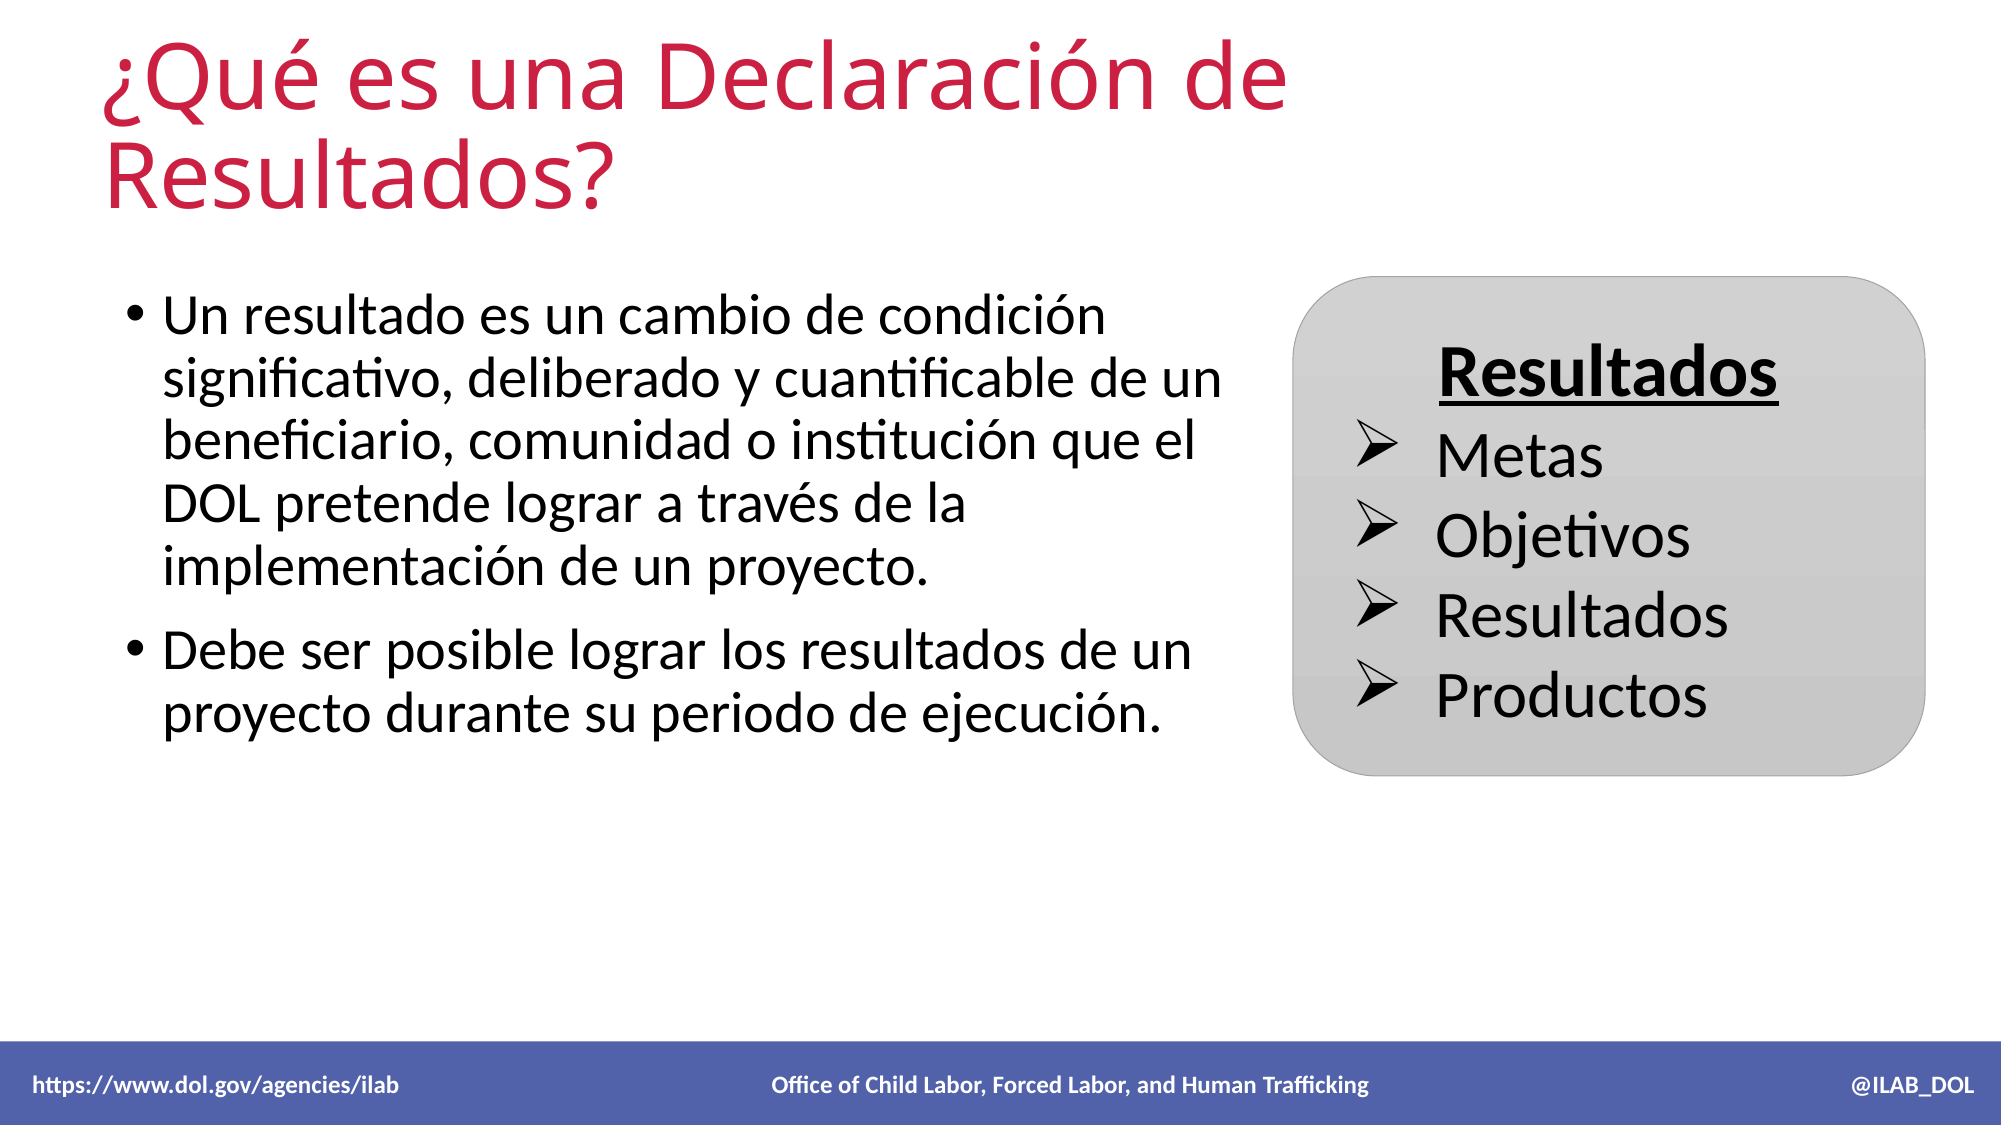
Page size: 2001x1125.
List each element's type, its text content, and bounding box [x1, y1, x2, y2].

title ¿Qué es una Declaración de Resultados? [87, 20, 1788, 239]
list Un resultado es un cambio de condición significativo, deliberado y cuantificable de un beneficiario, comunidad o institución que el DOL pretende lograr a través de la implementación de un proyecto. Debe ser posible lograr los resultados de un proyecto durante su periodo de ejecución. [110, 276, 1293, 896]
text_box Resultados Metas Objetivos Resultados Productos [1292, 276, 1926, 777]
footer https://www.dol.gov/agencies/ilab Office of Child Labor, Forced Labor, and Human Trafficking @ILAB_DOL [0, 1041, 2000, 1125]
